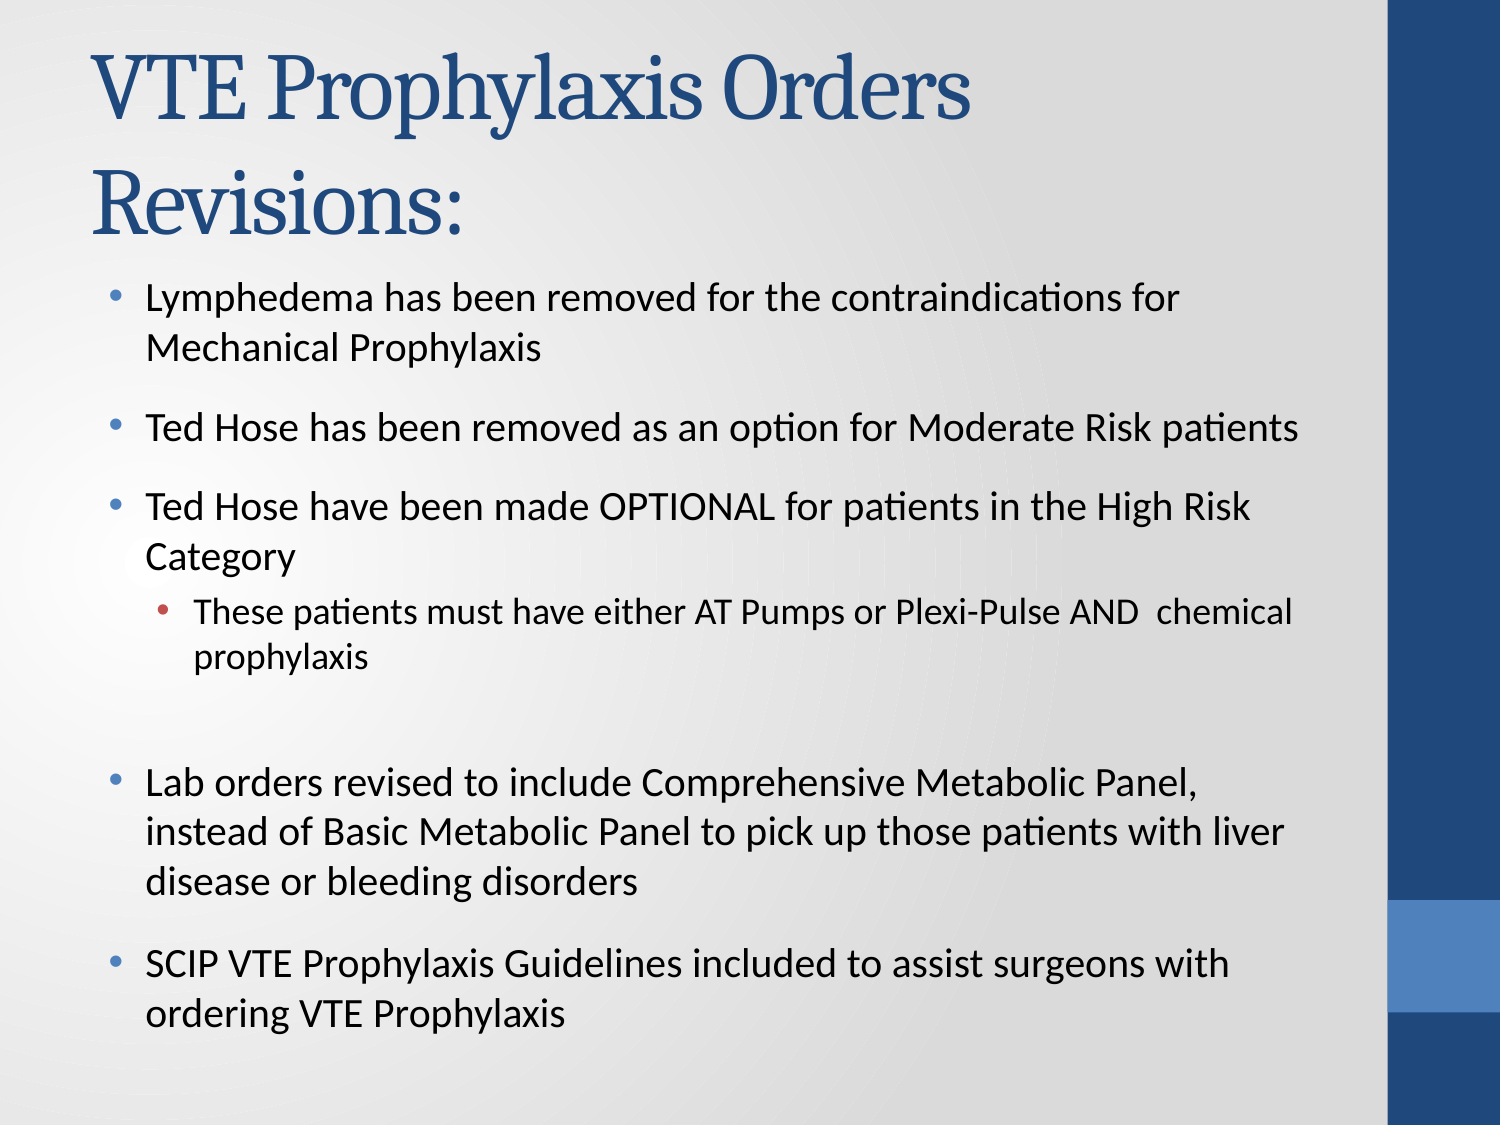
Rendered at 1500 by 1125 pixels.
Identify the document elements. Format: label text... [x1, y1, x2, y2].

title VTE Prophylaxis Orders Revisions: [75, 45, 1325, 233]
list Lymphedema has been removed for the contraindications for Mechanical Prophylaxis Ted Hose has been removed as an option for Moderate Risk patients Ted Hose have been made OPTIONAL for patients in the High Risk Category These patients must have either AT Pumps or Plexi-Pulse AND chemical prophylaxis Lab orders revised to include Comprehensive Metabolic Panel, instead of Basic Metabolic Panel to pick up those patients with liver disease or bleeding disorders SCIP VTE Prophylaxis Guidelines included to assist surgeons with ordering VTE Prophylaxis [75, 262, 1325, 1050]
